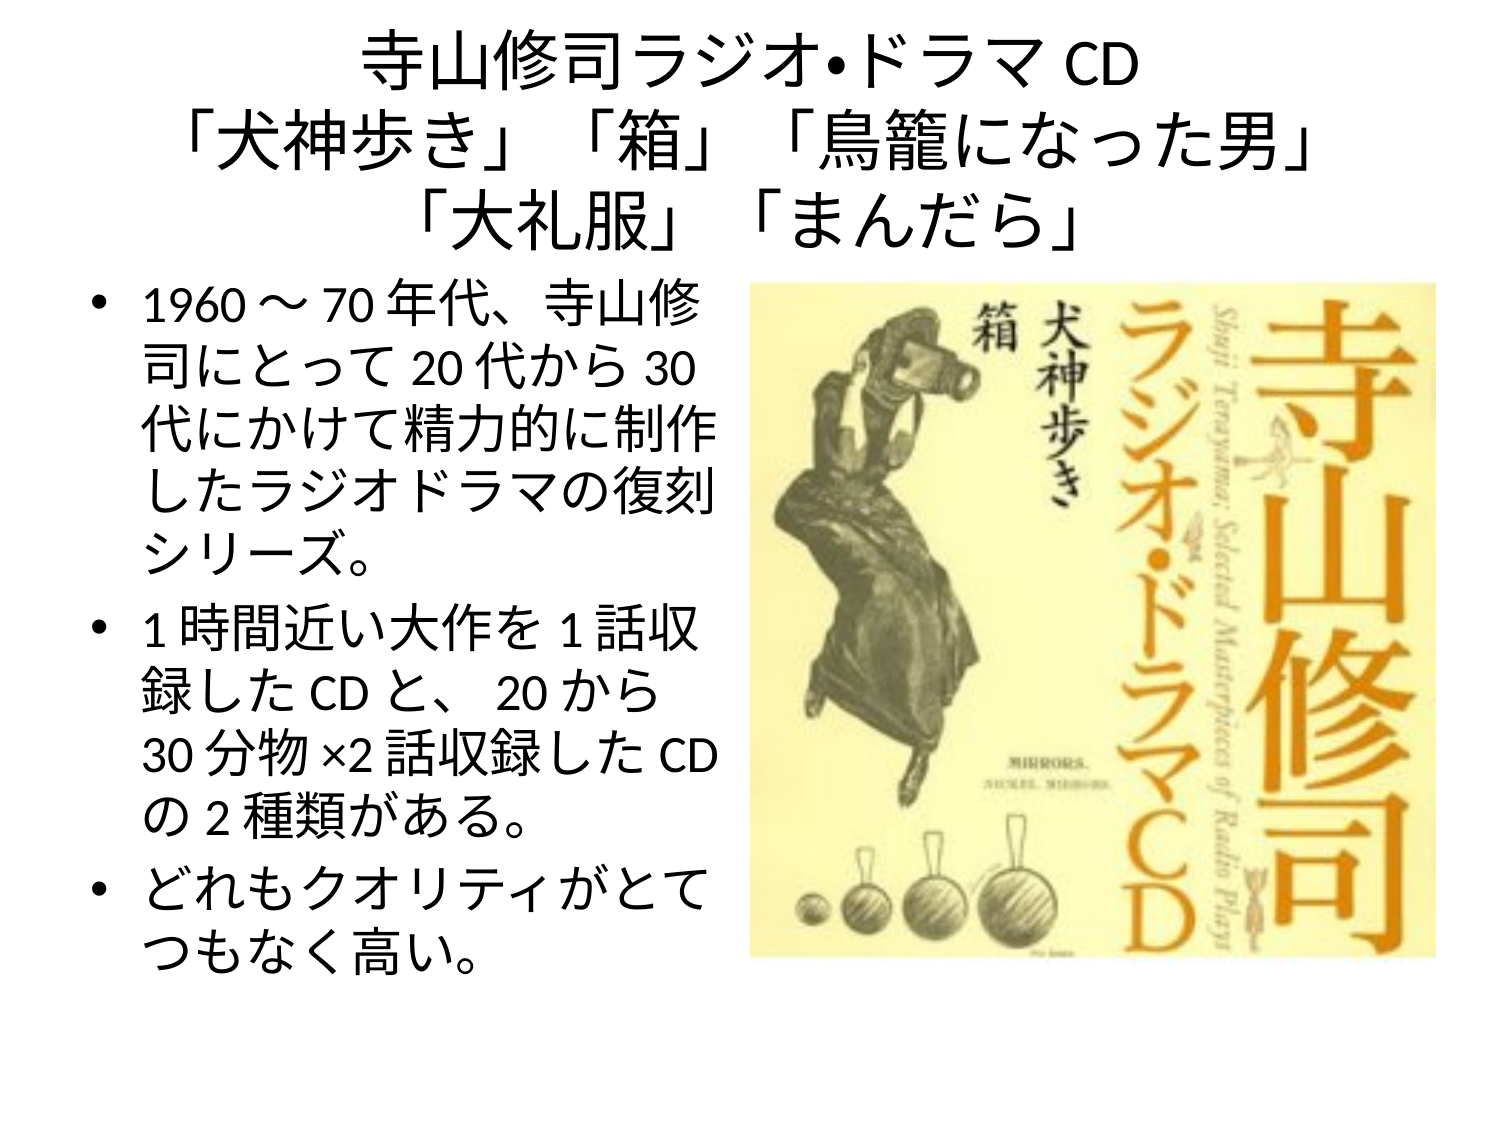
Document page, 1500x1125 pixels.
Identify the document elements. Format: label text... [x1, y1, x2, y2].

title 寺山修司ラジオ・ドラマCD 「犬神歩き」「箱」「鳥籠になった男」「大礼服」「まんだら」 [75, 45, 1425, 233]
list 1960〜70年代、寺山修司にとって20代から30代にかけて精力的に制作したラジオドラマの復刻シリーズ。 1時間近い大作を1話収録したCDと、20から30分物×2話収録したCDの2種類がある。 どれもクオリティがとてつもなく高い。 [75, 262, 738, 1005]
picture [749, 278, 1436, 965]
